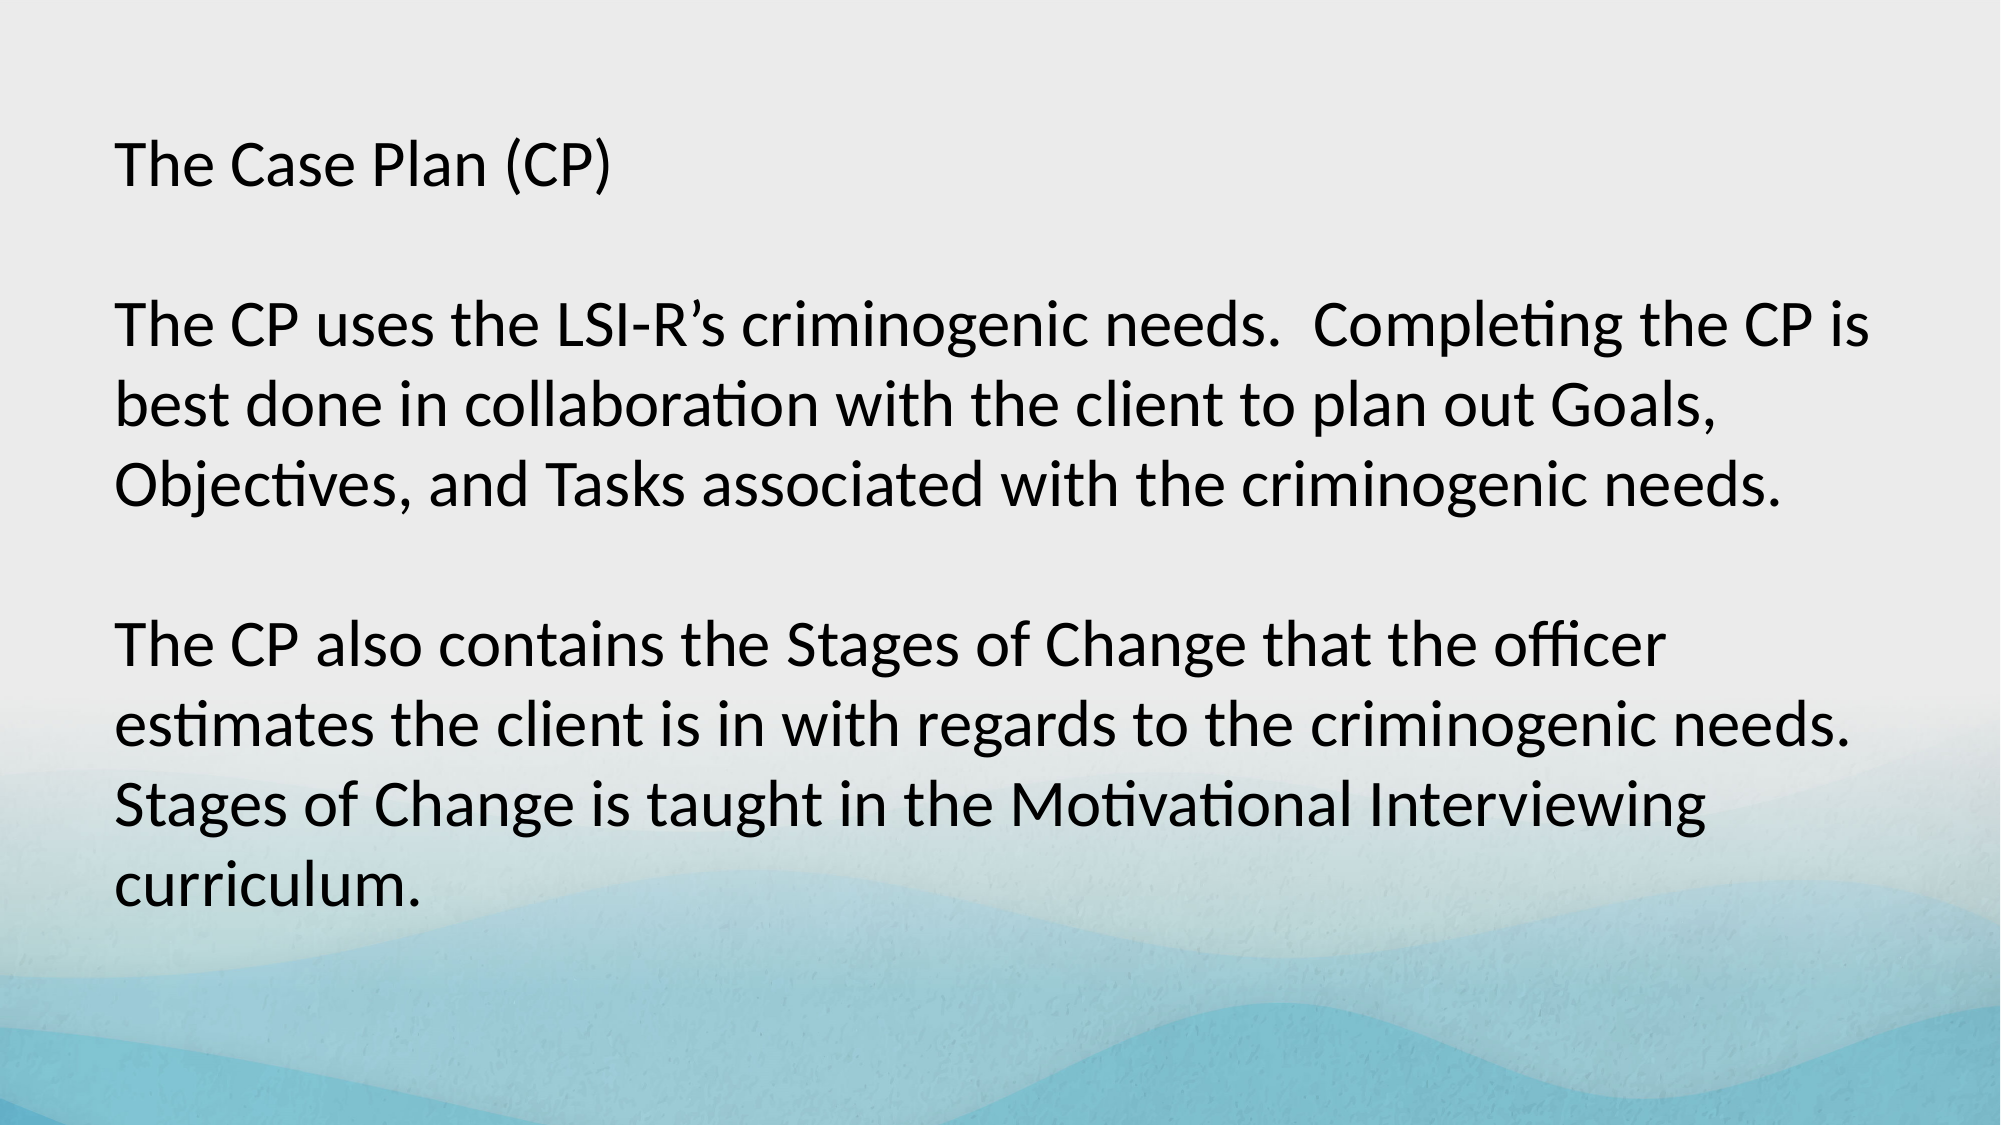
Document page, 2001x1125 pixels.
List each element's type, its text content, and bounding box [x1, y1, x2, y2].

picture [0, 0, 2001, 1125]
text_box The Case Plan (CP) The CP uses the LSI-R’s criminogenic needs. Completing the CP is best done in collaboration with the client to plan out Goals, Objectives, and Tasks associated with the criminogenic needs. The CP also contains the Stages of Change that the officer estimates the client is in with regards to the criminogenic needs. Stages of Change is taught in the Motivational Interviewing curriculum. [99, 112, 1938, 927]
